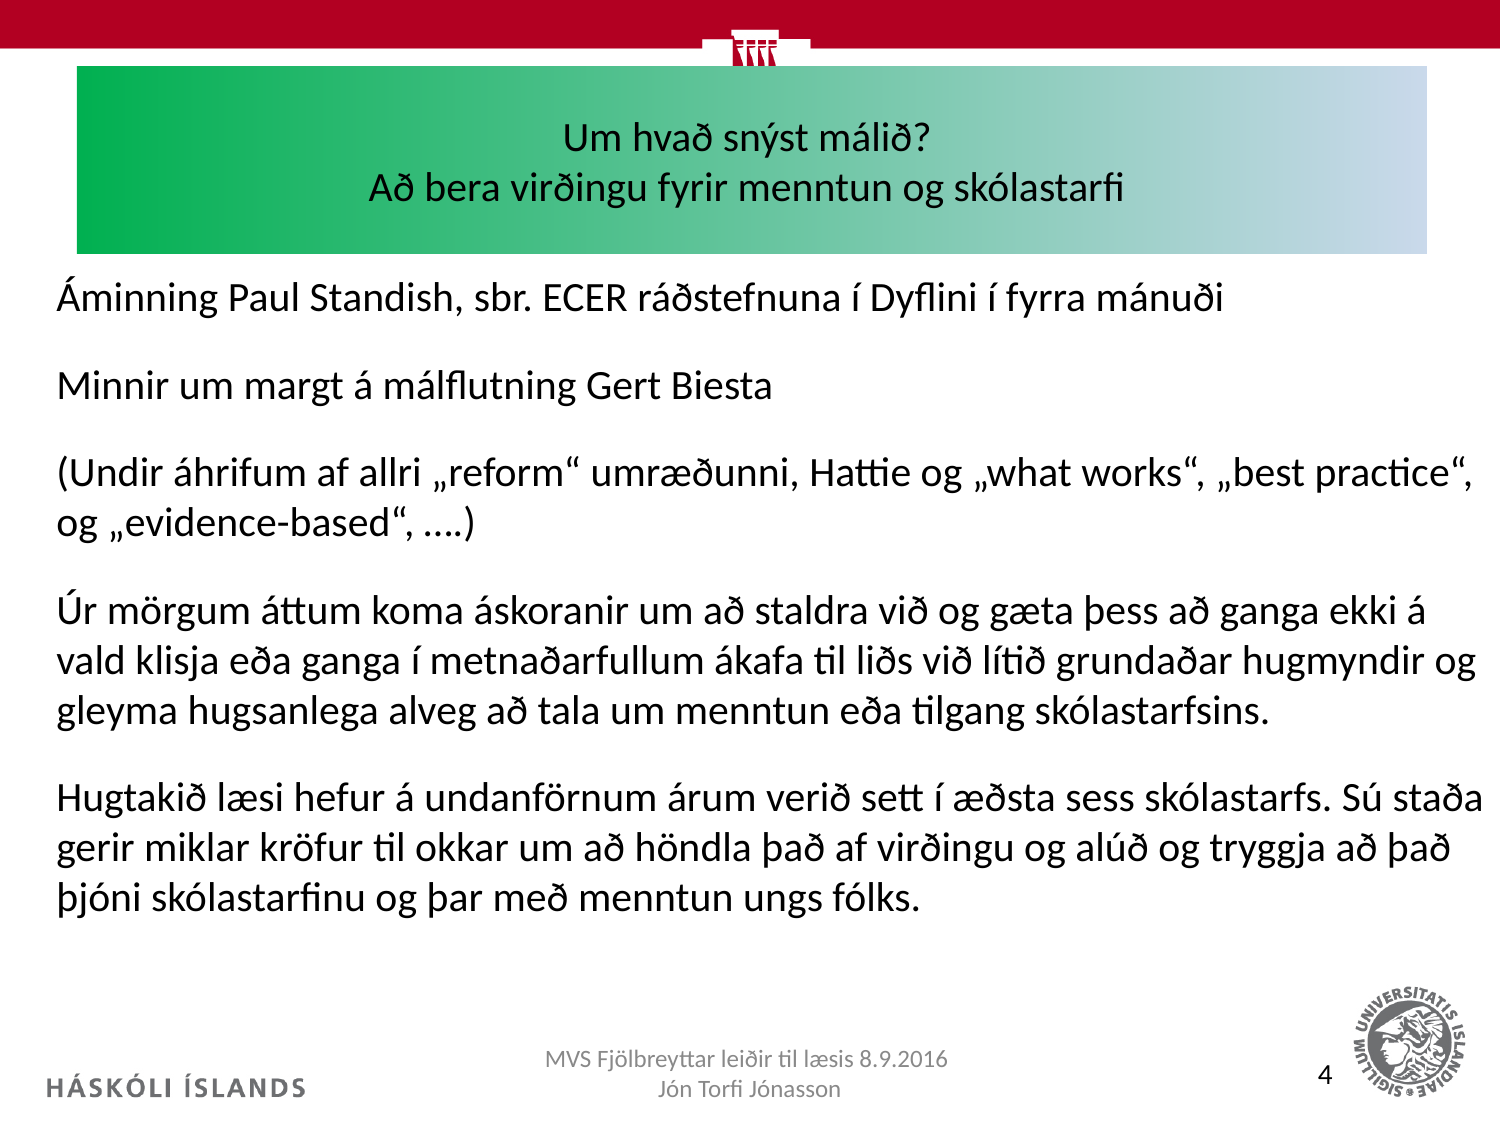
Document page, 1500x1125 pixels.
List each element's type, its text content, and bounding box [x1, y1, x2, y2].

title Um hvað snýst málið? Að bera virðingu fyrir menntun og skólastarfi [76, 66, 1428, 255]
picture [0, 0, 1500, 1125]
footer MVS Fjölbreyttar leiðir til læsis 8.9.2016 Jón Torfi Jónasson [512, 1042, 988, 1103]
list Áminning Paul Standish, sbr. ECER ráðstefnuna í Dyflini í fyrra mánuði Minnir um margt á málflutning Gert Biesta (Undir áhrifum af allri „reform“ umræðunni, Hattie og „what works“, „best practice“, og „evidence-based“, ….) Úr mörgum áttum koma áskoranir um að staldra við og gæta þess að ganga ekki á vald klisja eða ganga í metnaðarfullum ákafa til liðs við lítið grundaðar hugmyndir og gleyma hugsanlega alveg að tala um menntun eða tilgang skólastarfsins. Hugtakið læsi hefur á undanförnum árum verið sett í æðsta sess skólastarfs. Sú staða gerir miklar kröfur til okkar um að höndla það af virðingu og alúð og tryggja að það þjóni skólastarfinu og þar með menntun ungs fólks. [41, 262, 1500, 988]
slide_number 4 [1074, 1042, 1348, 1103]
